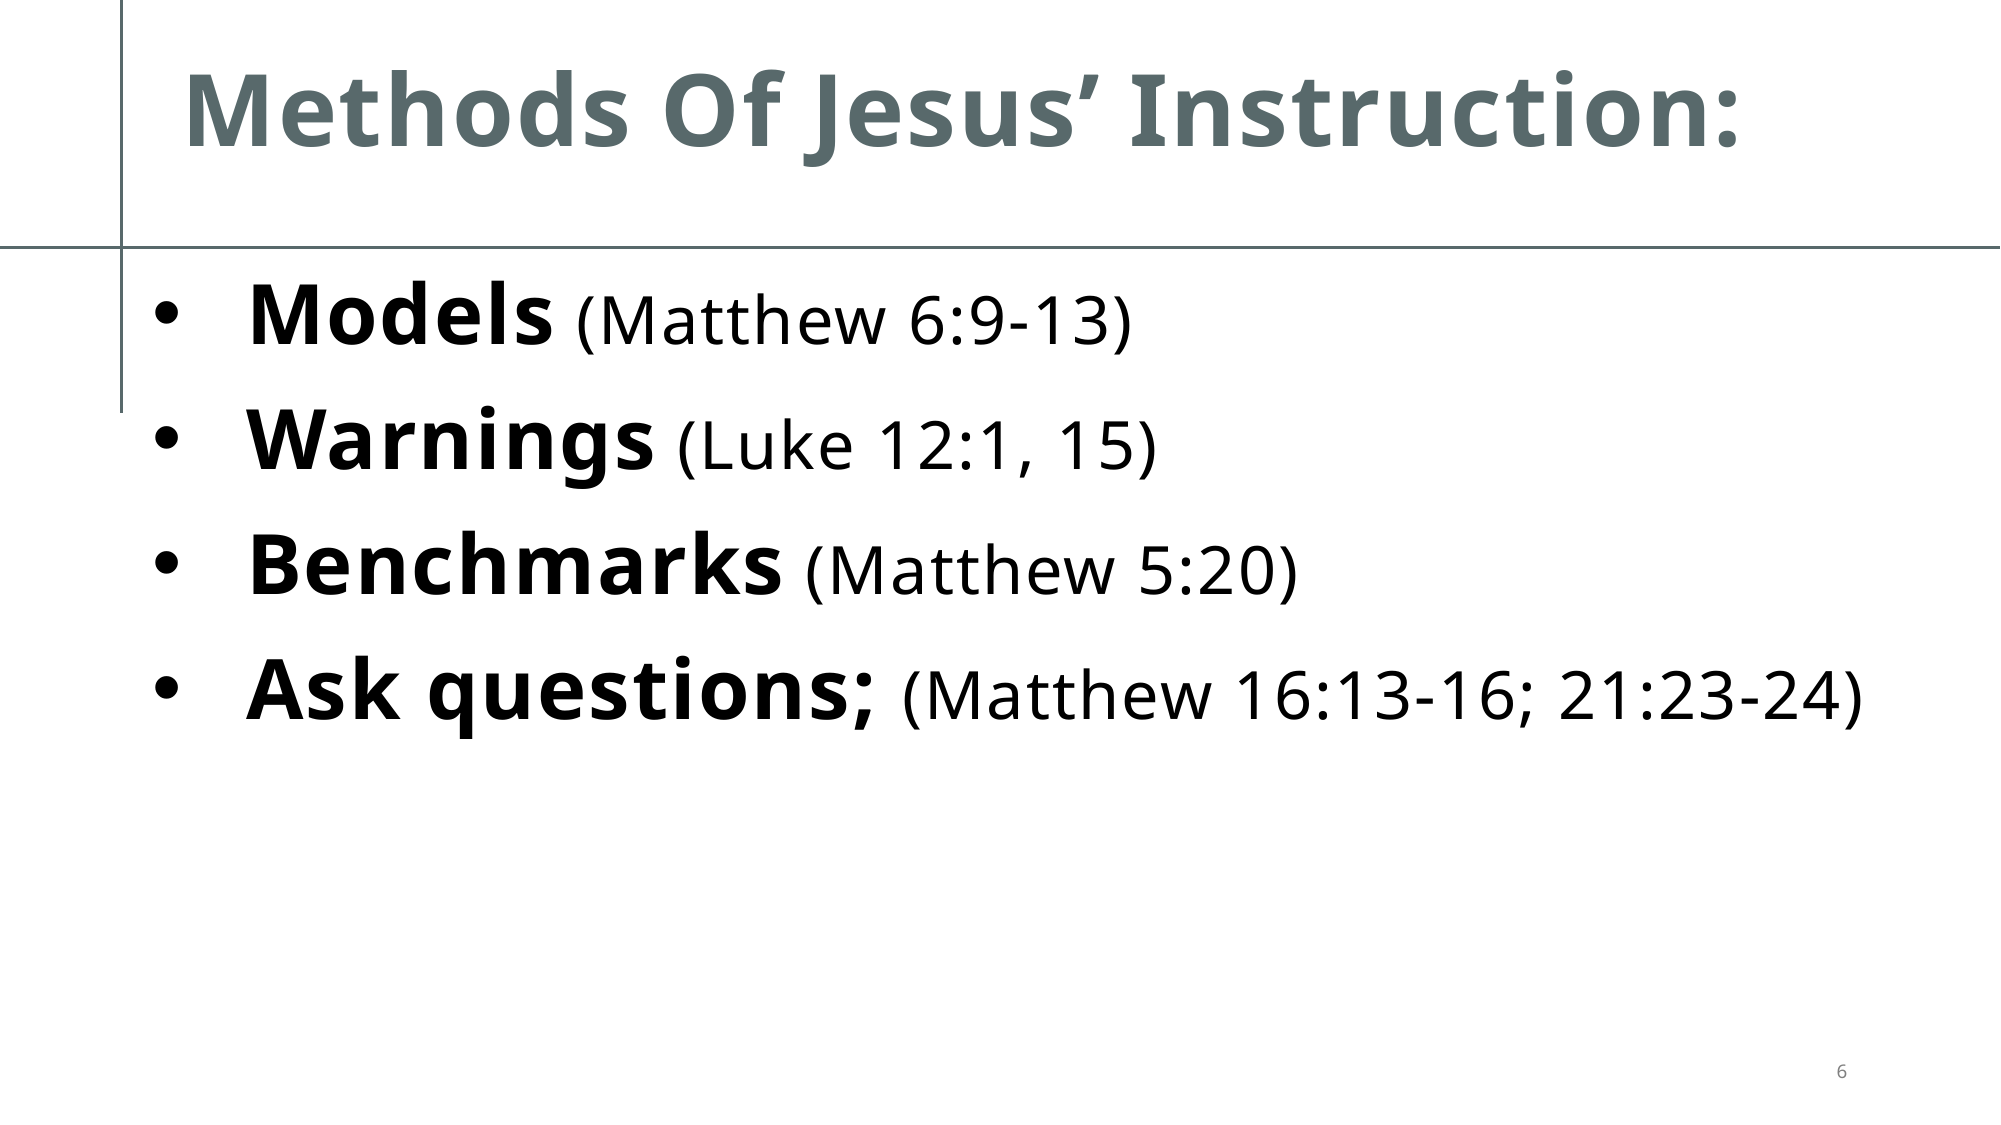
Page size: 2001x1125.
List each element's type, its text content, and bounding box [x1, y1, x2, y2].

title Methods Of Jesus’ Instruction: [166, 22, 1863, 207]
slide_number 6 [1724, 1042, 1863, 1103]
list Models (Matthew 6:9-13) Warnings (Luke 12:1, 15) Benchmarks (Matthew 5:20) Ask questions; (Matthew 16:13-16; 21:23-24) [137, 254, 2000, 1125]
